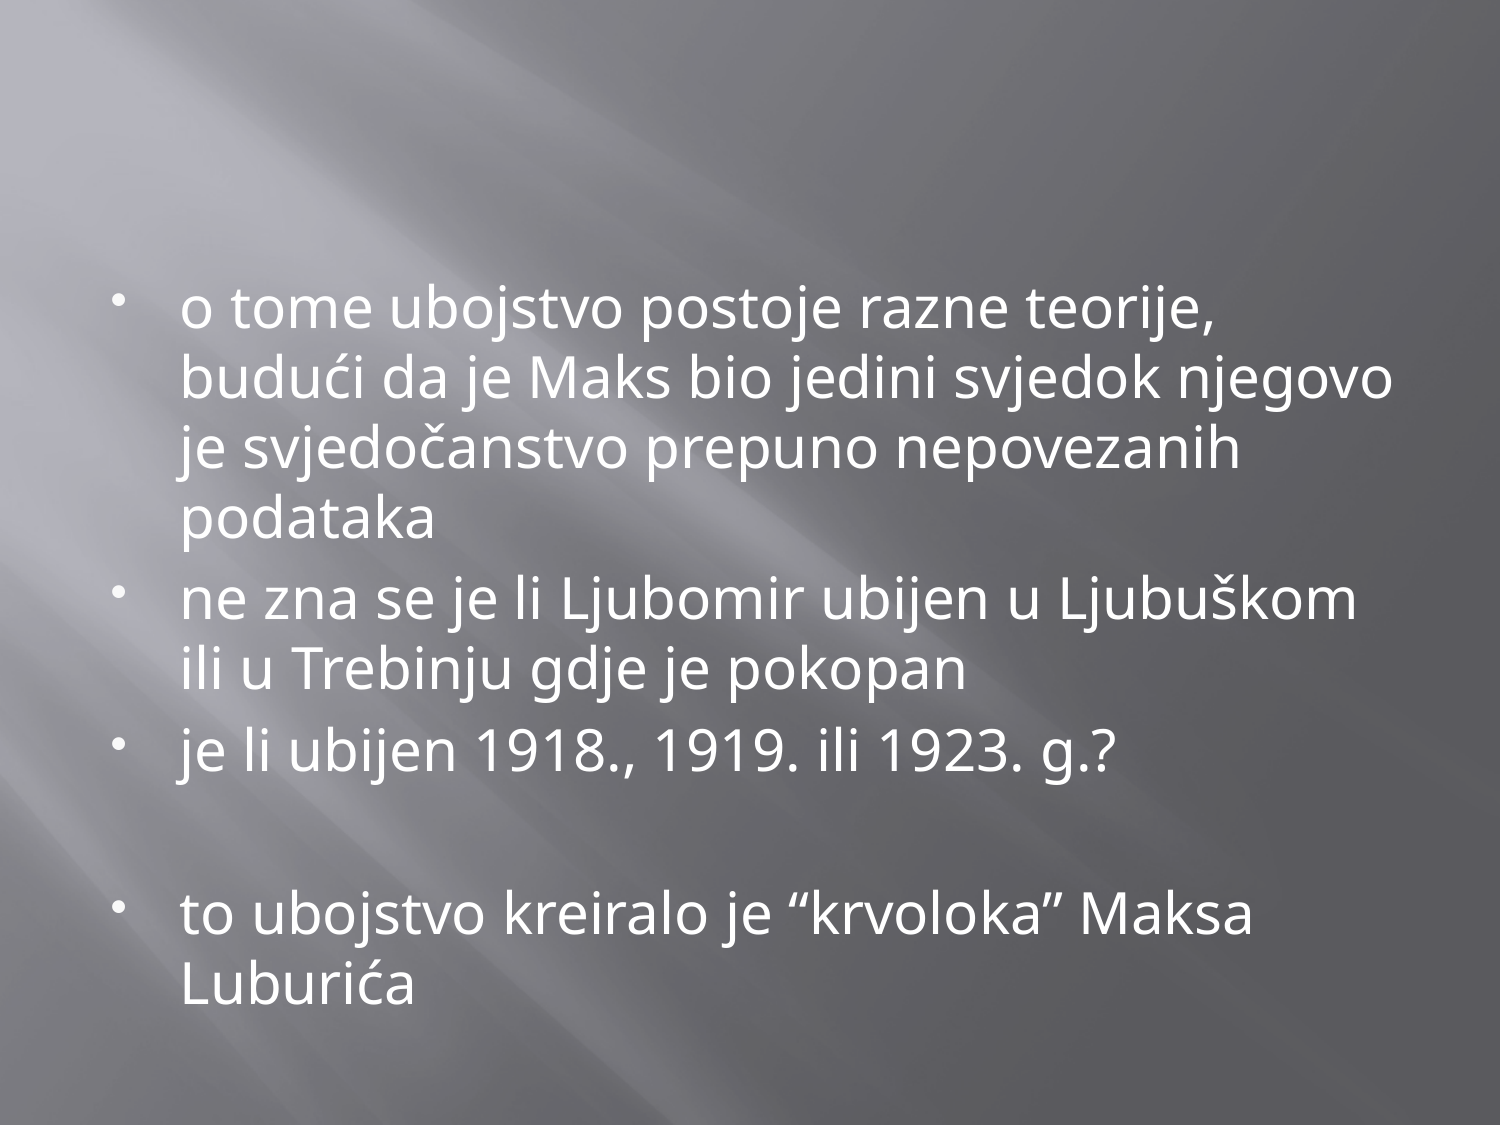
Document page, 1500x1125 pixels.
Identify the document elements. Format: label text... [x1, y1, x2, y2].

list o tome ubojstvo postoje razne teorije, budući da je Maks bio jedini svjedok njegovo je svjedočanstvo prepuno nepovezanih podataka ne zna se je li Ljubomir ubijen u Ljubuškom ili u Trebinju gdje je pokopan je li ubijen 1918., 1919. ili 1923. g.? to ubojstvo kreiralo je “krvoloka” Maksa Luburića [75, 262, 1425, 1035]
